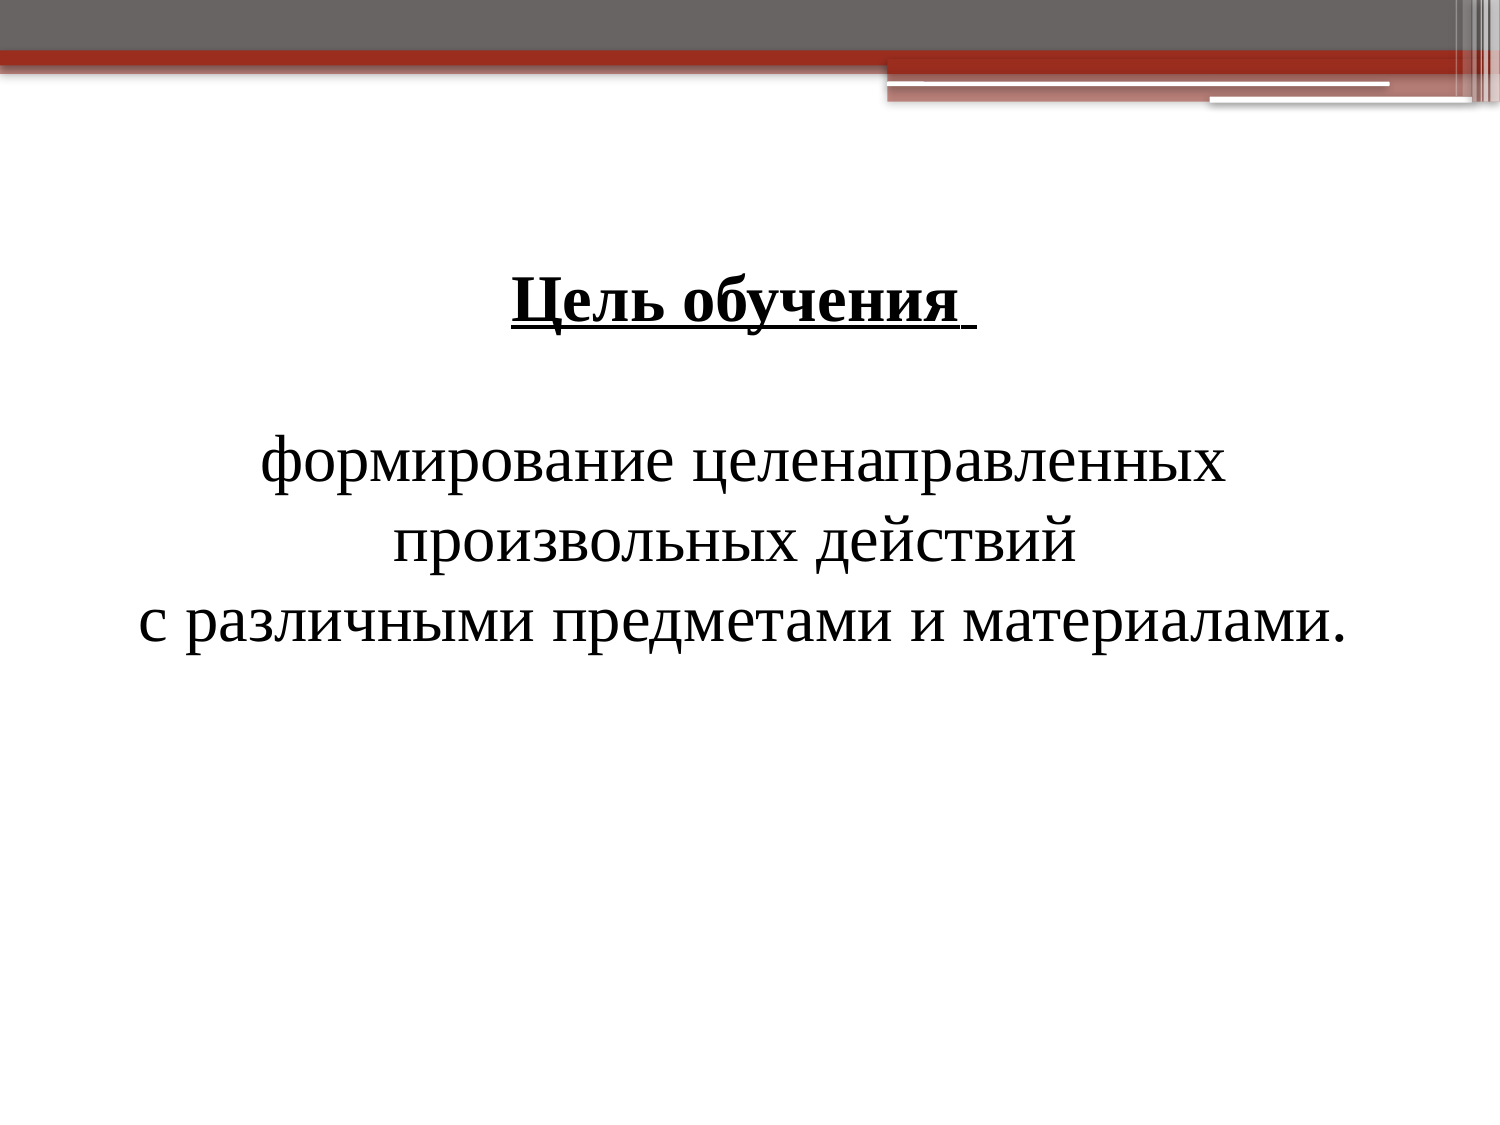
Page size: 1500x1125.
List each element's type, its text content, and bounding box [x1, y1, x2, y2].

text_box Цель обучения формирование целенаправленных произвольных действий с различными предметами и материалами. [35, 247, 1454, 663]
